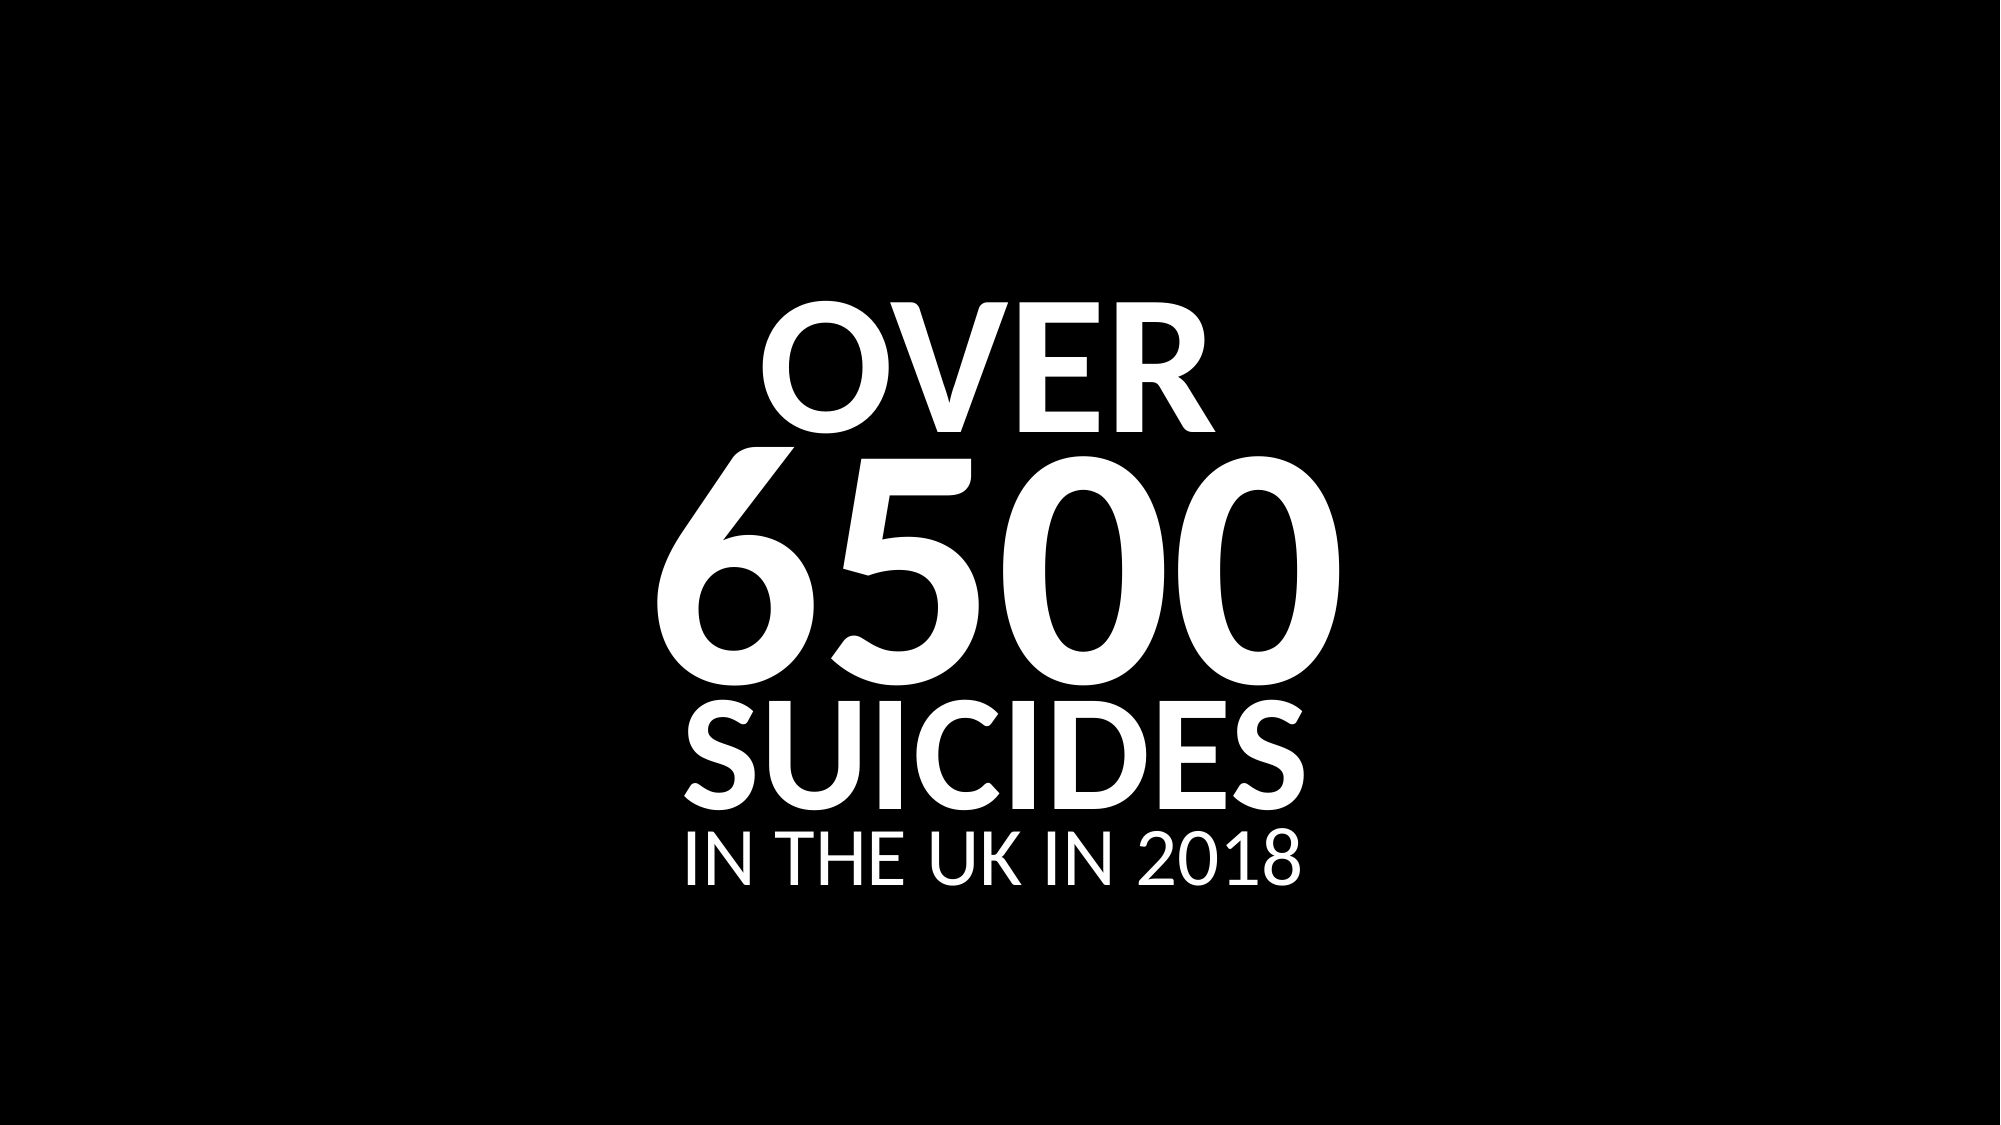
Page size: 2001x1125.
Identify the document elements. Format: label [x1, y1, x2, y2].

text_box [631, 225, 1369, 911]
